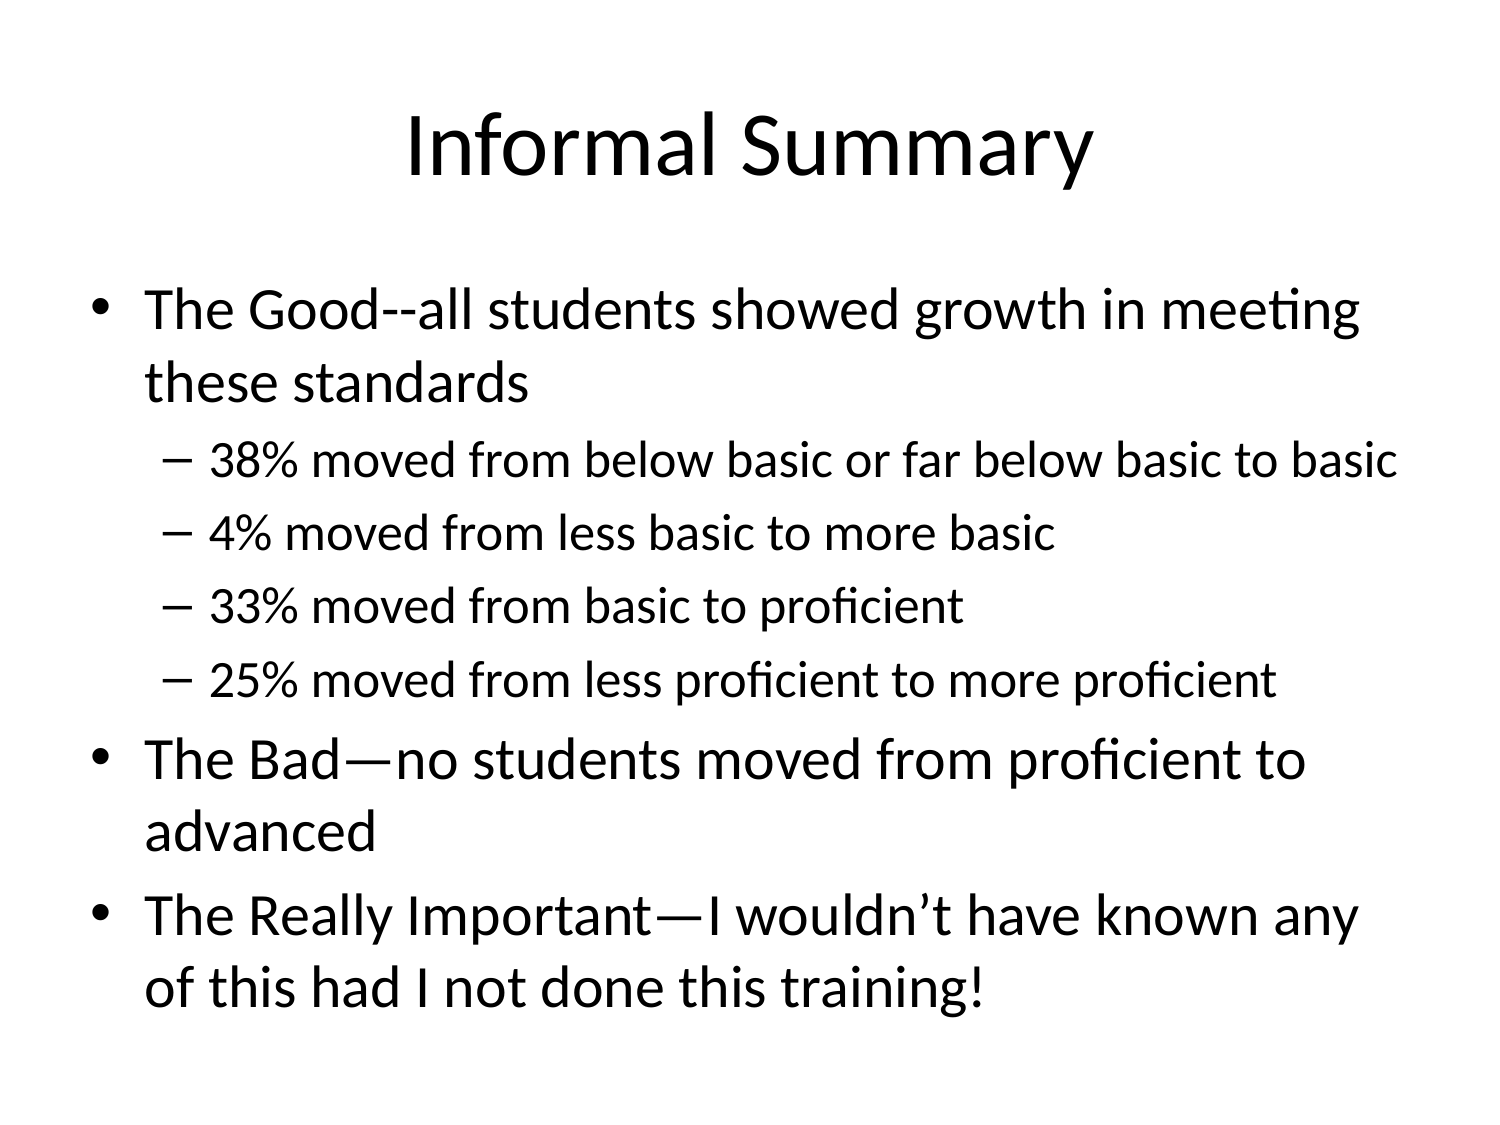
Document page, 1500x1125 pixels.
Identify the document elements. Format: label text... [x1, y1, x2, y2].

list The Good--all students showed growth in meeting these standards 38% moved from below basic or far below basic to basic 4% moved from less basic to more basic 33% moved from basic to proficient 25% moved from less proficient to more proficient The Bad—no students moved from proficient to advanced The Really Important—I wouldn’t have known any of this had I not done this training! [75, 262, 1425, 1075]
title Informal Summary [75, 45, 1425, 233]
